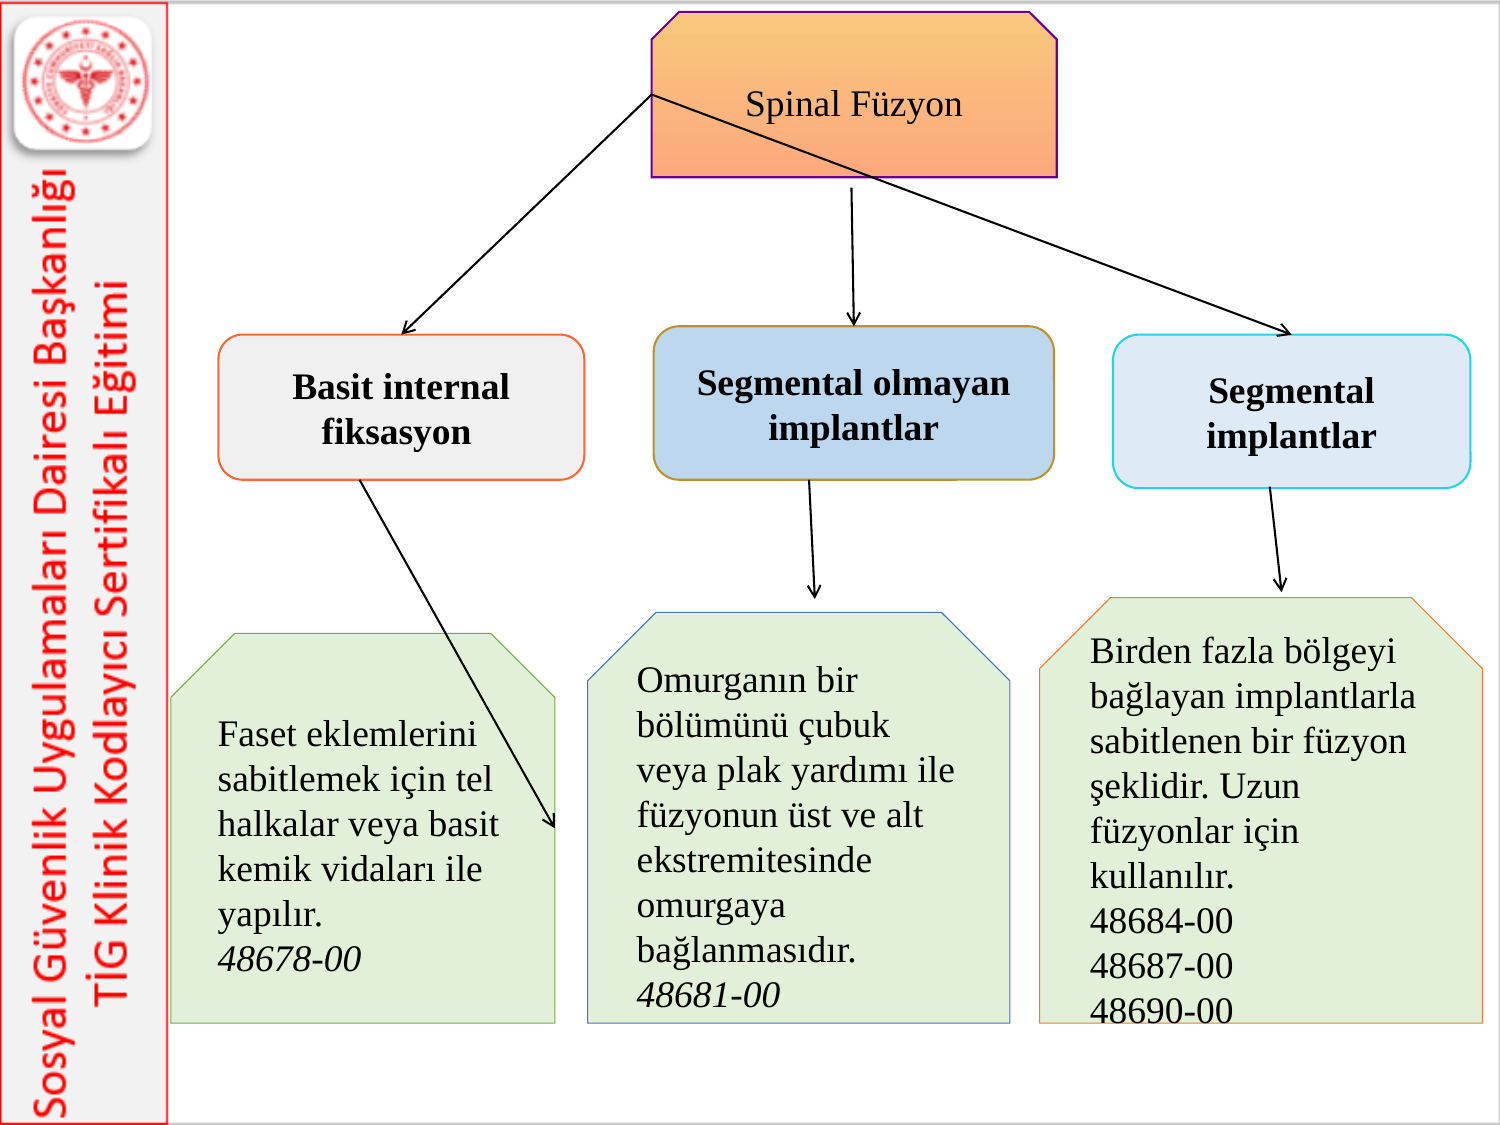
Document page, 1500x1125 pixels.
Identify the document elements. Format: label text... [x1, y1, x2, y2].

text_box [854, 177, 1292, 335]
text_box Segmental implantlar [1111, 333, 1472, 490]
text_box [359, 479, 363, 634]
text_box Faset eklemlerini sabitlemek için tel halkalar veya basit kemik vidaları ile yapılır. 48678-00 [170, 632, 556, 1024]
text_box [1269, 486, 1282, 593]
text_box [808, 479, 815, 600]
picture [0, 0, 1500, 1125]
text_box Basit internal fiksasyon [217, 333, 586, 481]
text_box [401, 177, 854, 335]
text_box Segmental olmayan implantlar [652, 335, 1056, 481]
text_box Omurganın bir bölümünü çubuk veya plak yardımı ile füzyonun üst ve alt ekstremitesinde omurgaya bağlanmasıdır. 48681-00 [587, 611, 1011, 1024]
text_box Spinal Füzyon [650, 10, 1058, 177]
text_box Birden fazla bölgeyi bağlayan implantlarla sabitlenen bir füzyon şeklidir. Uzun füzyonlar için kullanılır. 48684-00 48687-00 48690-00 [1039, 597, 1483, 1024]
